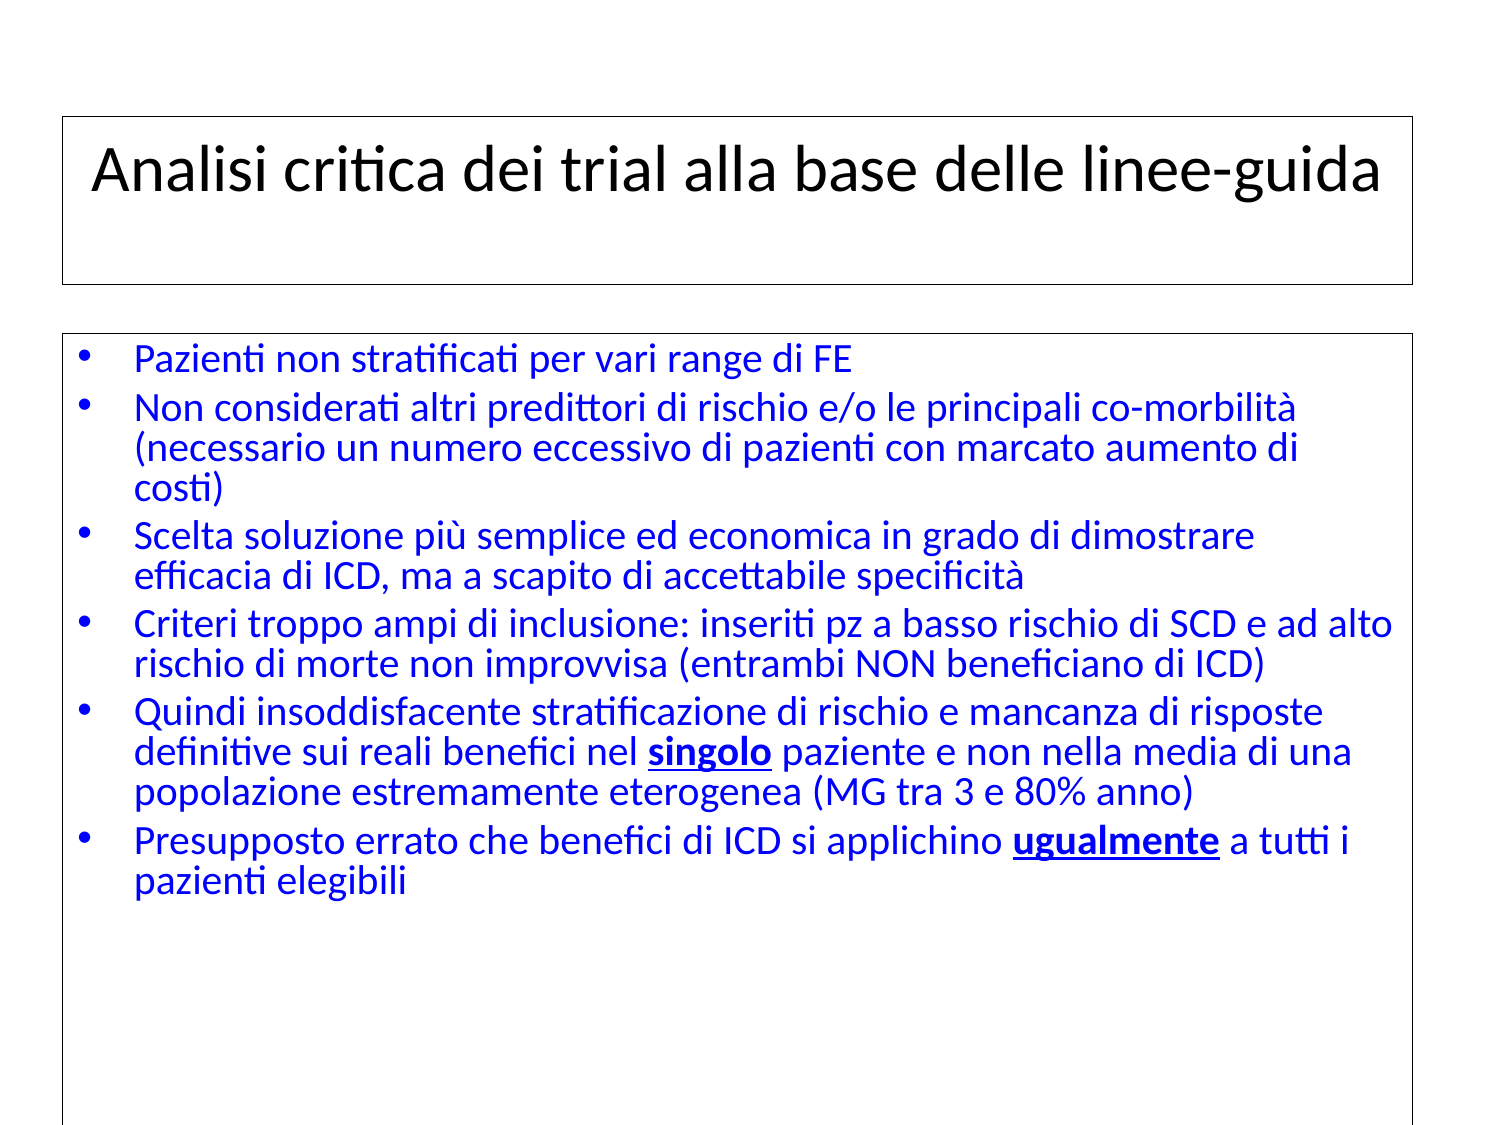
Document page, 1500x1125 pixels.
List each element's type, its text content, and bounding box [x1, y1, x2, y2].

list Pazienti non stratificati per vari range di FE Non considerati altri predittori di rischio e/o le principali co-morbilità (necessario un numero eccessivo di pazienti con marcato aumento di costi) Scelta soluzione più semplice ed economica in grado di dimostrare efficacia di ICD, ma a scapito di accettabile specificità Criteri troppo ampi di inclusione: inseriti pz a basso rischio di SCD e ad alto rischio di morte non improvvisa (entrambi NON beneficiano di ICD) Quindi insoddisfacente stratificazione di rischio e mancanza di risposte definitive sui reali benefici nel singolo paziente e non nella media di una popolazione estremamente eterogenea (MG tra 3 e 80% anno) Presupposto errato che benefici di ICD si applichino ugualmente a tutti i pazienti elegibili [62, 333, 1413, 1125]
title Analisi critica dei trial alla base delle linee-guida [62, 116, 1413, 285]
